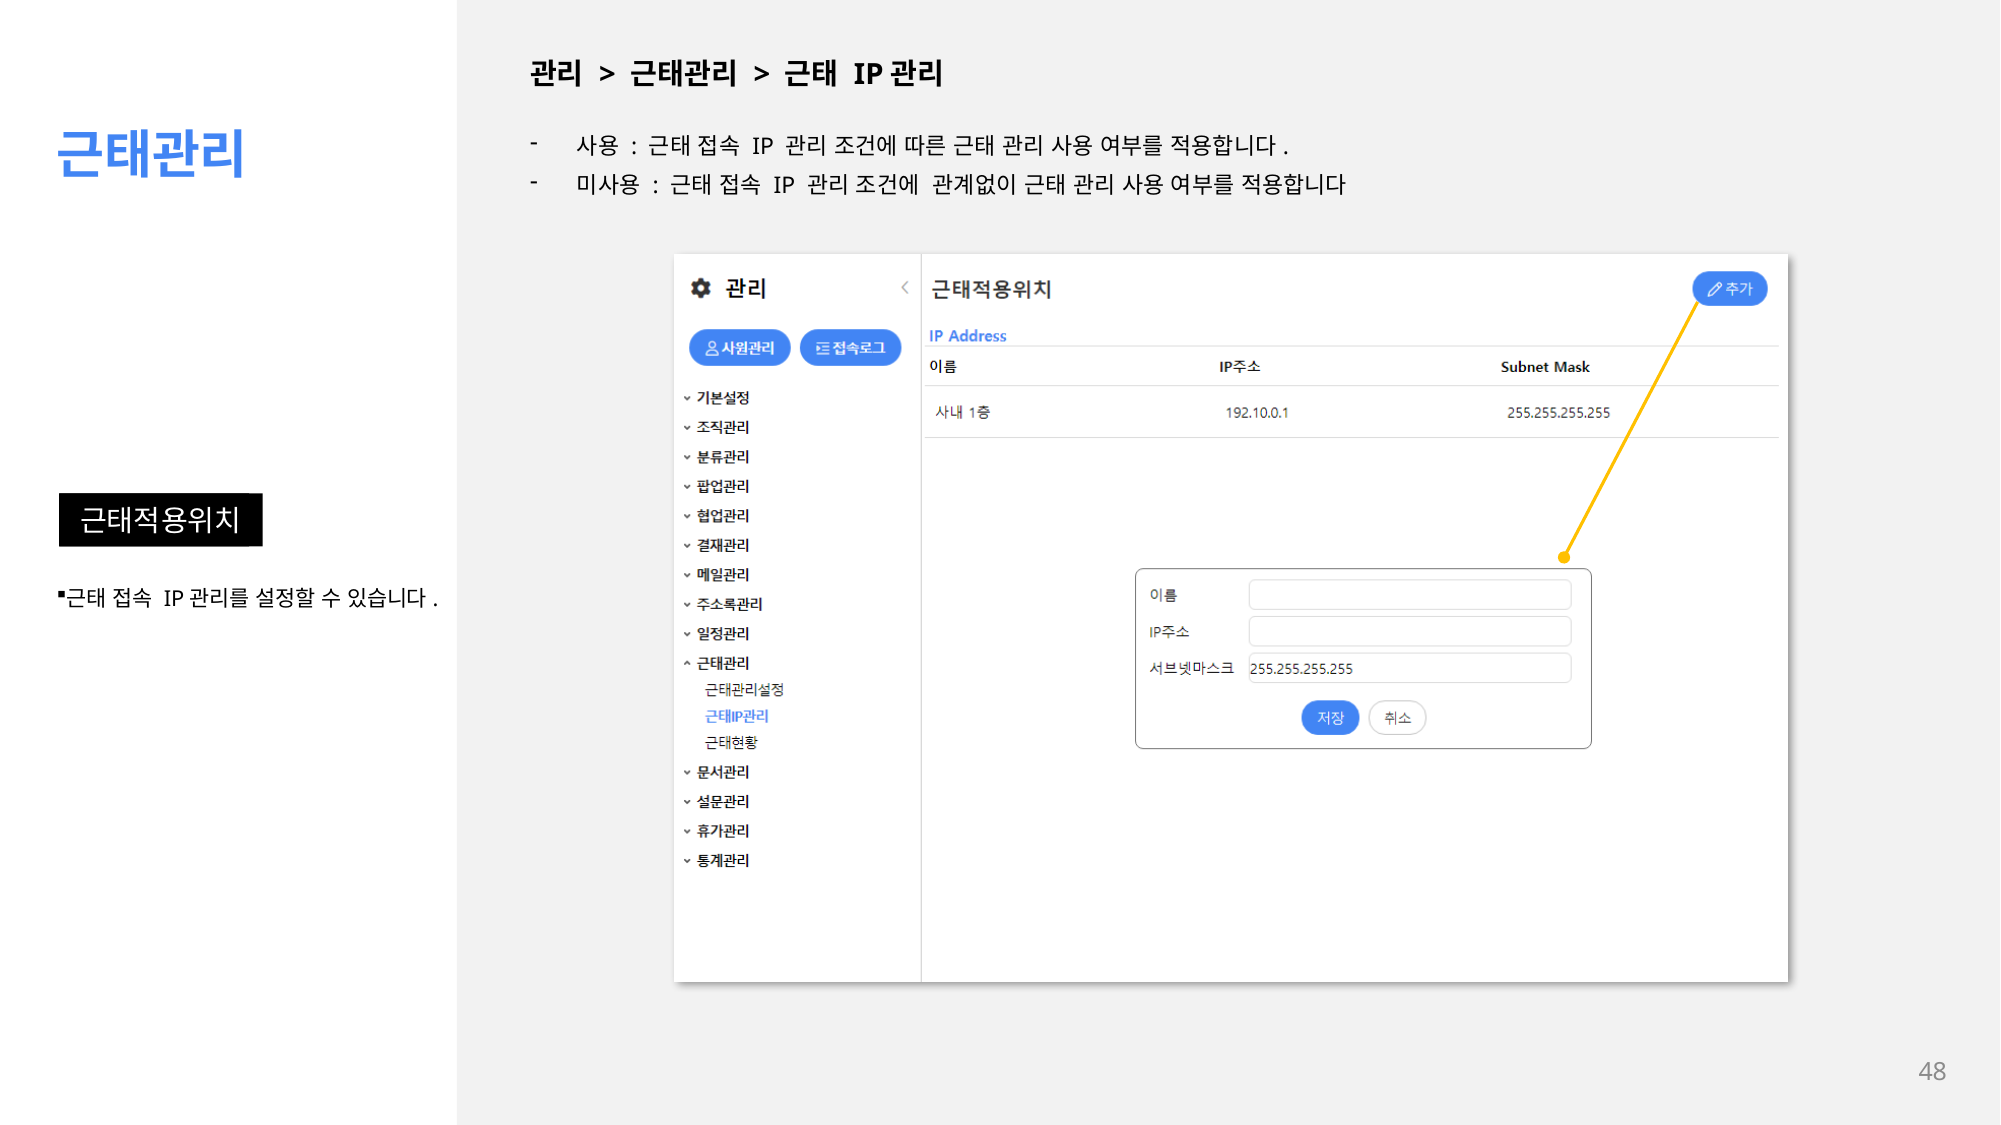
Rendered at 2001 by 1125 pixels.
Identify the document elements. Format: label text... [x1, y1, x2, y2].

picture [674, 254, 1788, 982]
text_box 관리 > 근태관리 > 근태 IP관리 [515, 30, 1206, 98]
text_box 근태관리 [41, 114, 410, 192]
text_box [1563, 301, 1698, 558]
text_box 사용 : 근태 접속 IP 관리 조건에 따른 근태 관리 사용 여부를 적용합니다. 미사용 : 근태 접속 IP 관리 조건에 관계없이 근태 관리 사용 여부를 적용합니다 [515, 111, 1921, 206]
text_box 근태적용위치 [58, 492, 264, 548]
text_box 근태 접속 IP관리를 설정할 수 있습니다. [41, 563, 457, 618]
